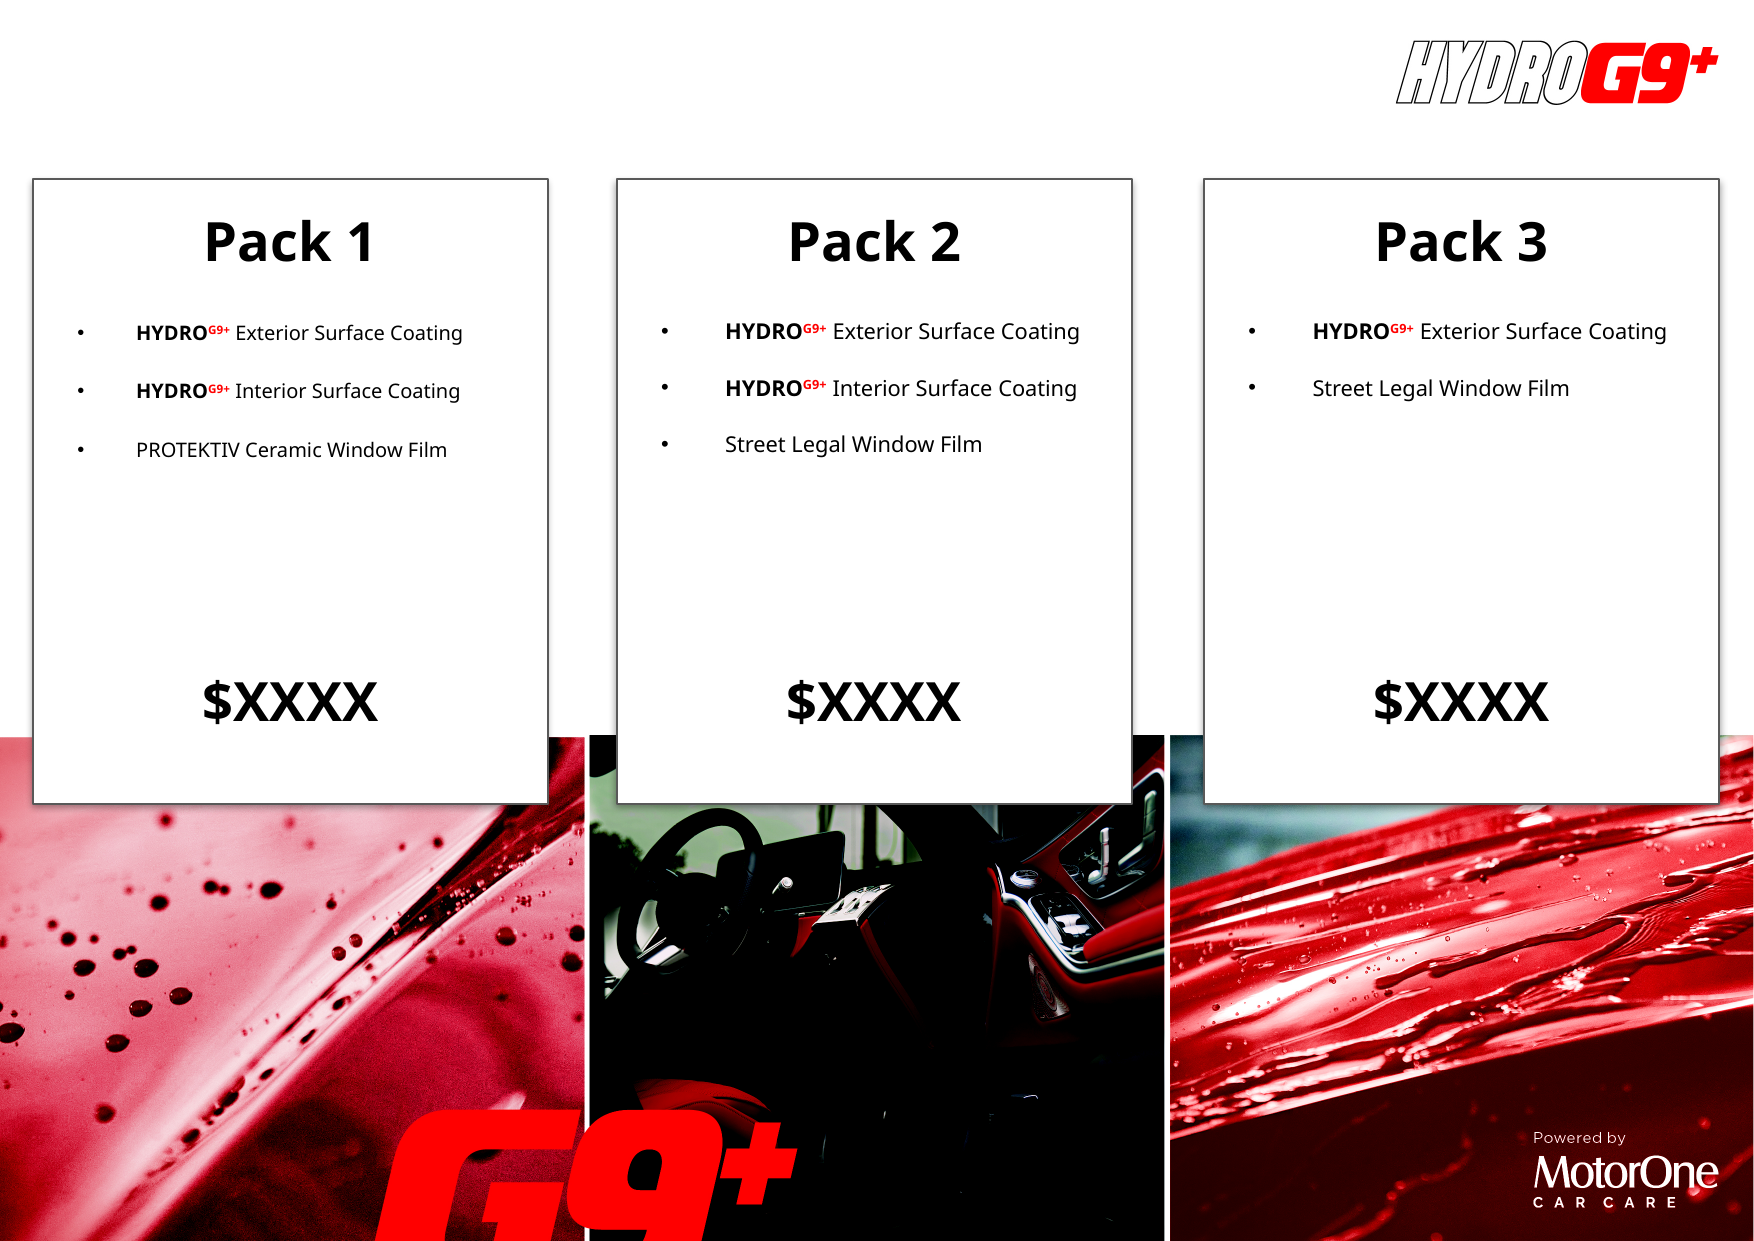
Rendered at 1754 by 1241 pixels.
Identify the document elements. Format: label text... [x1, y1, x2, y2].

text_box $XXXX [1319, 659, 1604, 740]
text_box Pack 1 [181, 200, 400, 280]
text_box HYDROG9+ Exterior Surface Coating Street Legal Window Film [1233, 284, 1741, 471]
text_box Pack 2 [765, 200, 983, 280]
picture [0, 0, 1754, 1241]
text_box [1203, 178, 1720, 805]
text_box [616, 178, 1133, 805]
text_box HYDROG9+ Exterior Surface Coating HYDROG9+ Interior Surface Coating Street Legal Window Film [646, 284, 1153, 471]
text_box $XXXX [732, 659, 1017, 740]
text_box Pack 3 [1353, 200, 1571, 280]
text_box [32, 178, 549, 805]
text_box $XXXX [148, 659, 433, 740]
text_box HYDROG9+ Exterior Surface Coating HYDROG9+ Interior Surface Coating PROTEKTIV Ceramic Window Film [62, 284, 570, 471]
